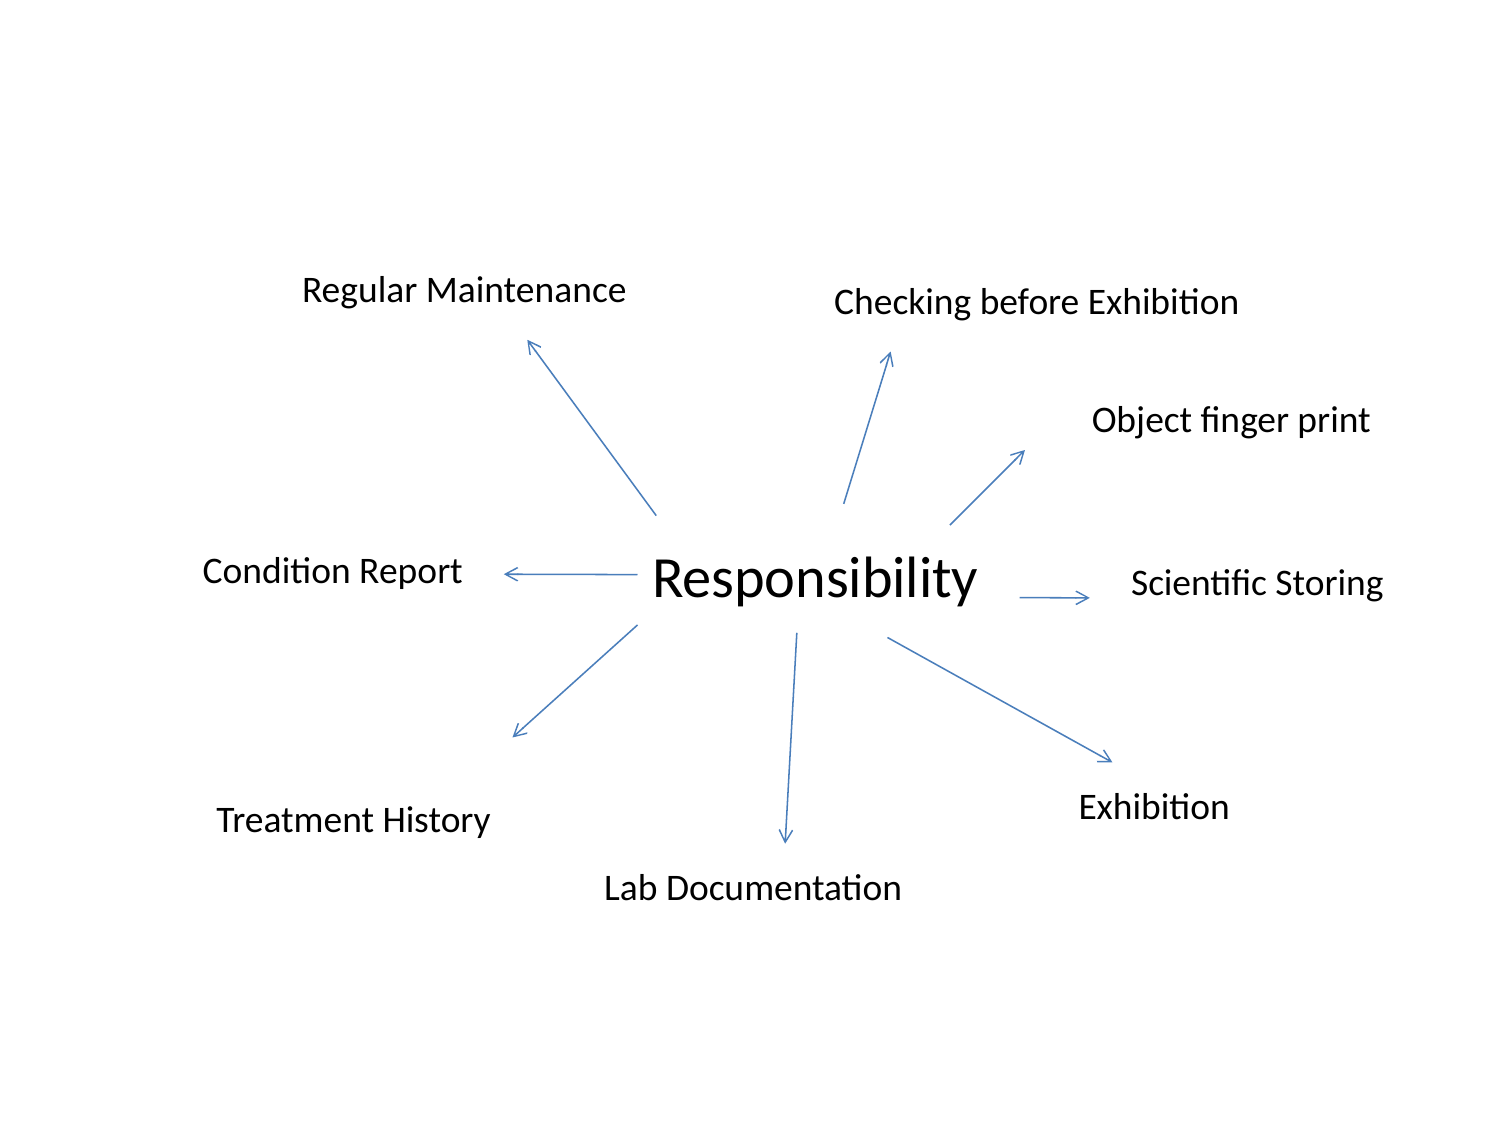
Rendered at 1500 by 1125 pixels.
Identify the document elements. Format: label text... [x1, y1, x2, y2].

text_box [790, 403, 944, 452]
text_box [949, 449, 1026, 526]
text_box Regular Maintenance [287, 257, 642, 318]
text_box Checking before Exhibition [819, 269, 1255, 330]
text_box Scientific Storing [1116, 550, 1399, 611]
text_box Condition Report [187, 538, 478, 599]
text_box Exhibition [1063, 774, 1245, 835]
text_box Responsibility [637, 532, 994, 617]
text_box Treatment History [201, 787, 506, 848]
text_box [887, 637, 1113, 763]
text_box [512, 624, 638, 738]
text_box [503, 363, 680, 493]
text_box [685, 732, 882, 745]
text_box Lab Documentation [589, 855, 918, 916]
text_box Object finger print [1077, 387, 1386, 448]
